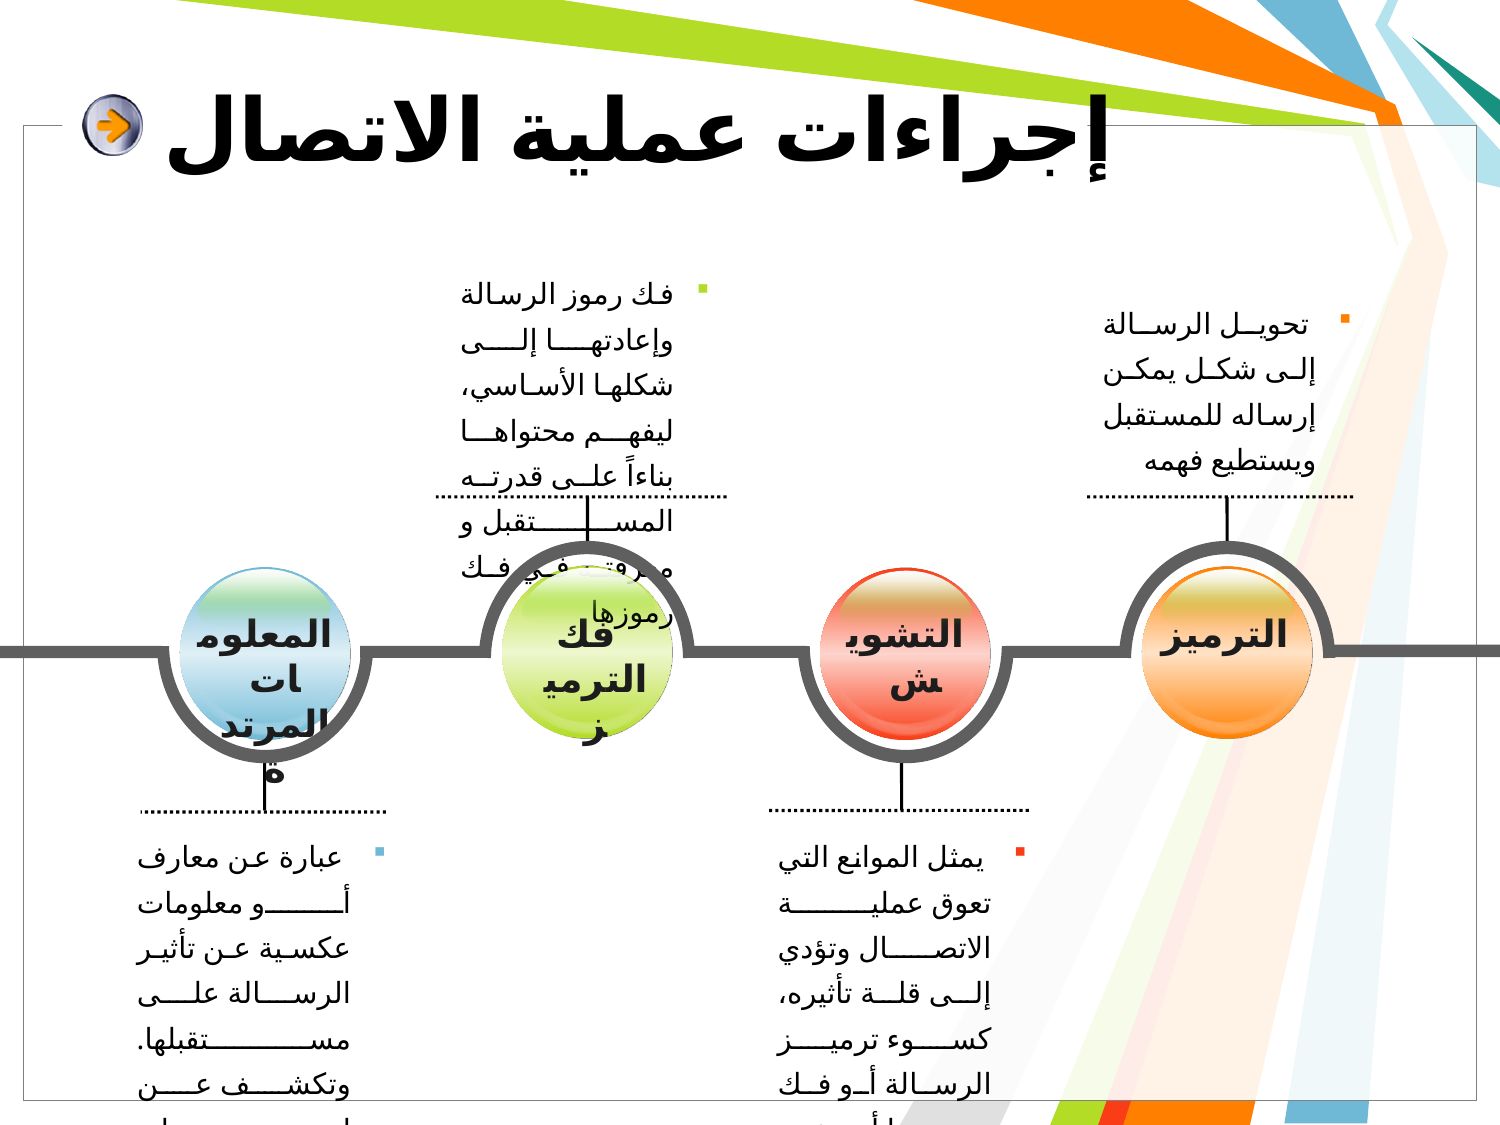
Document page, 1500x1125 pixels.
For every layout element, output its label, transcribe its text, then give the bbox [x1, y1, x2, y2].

text_box يمثل الموانع التي تعوق عملية الاتصال وتؤدي إلى قلة تأثيره، كسوء ترميز الرسالة أو فك رموزها أو عدم ملائمة القناة. [762, 820, 1042, 1125]
text_box المعلومات المرتدة [179, 787, 351, 798]
picture [82, 94, 143, 156]
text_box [0, 525, 1500, 779]
text_box عبارة عن معارف أو معلومات عكسية عن تأثير الرسالة على مستقبلها. وتكشف عن استجابة المستقبل. [122, 820, 402, 1125]
text_box تحويل الرسالة إلى شكل يمكن إرساله للمستقبل ويستطيع فهمه [1087, 287, 1367, 484]
title إجراءات عملية الاتصال [147, 32, 1183, 221]
text_box فك رموز الرسالة وإعادتها إلى شكلها الأساسي، ليفهم محتواها بناءاً على قدرته المستقبل و معرفته في فك رموزها [445, 257, 725, 524]
